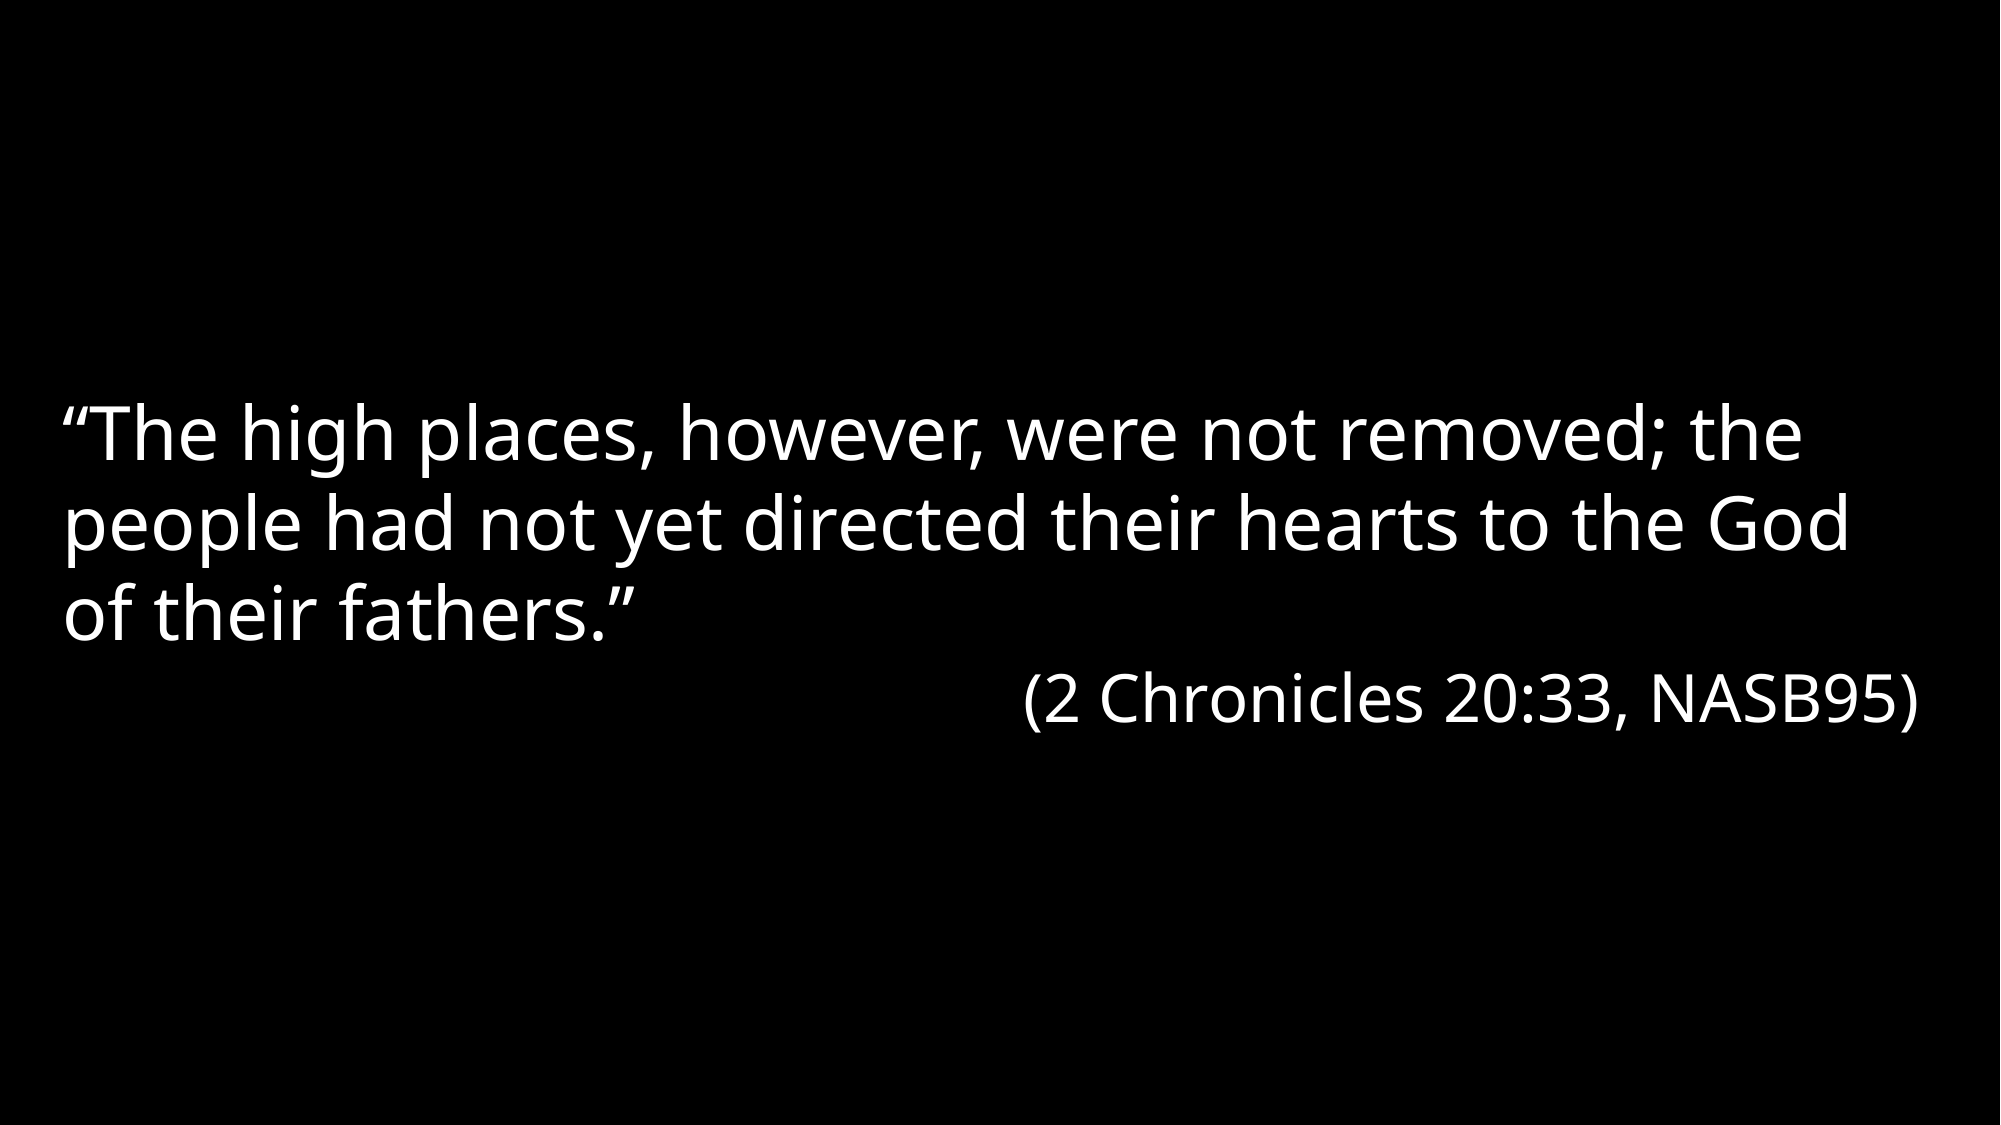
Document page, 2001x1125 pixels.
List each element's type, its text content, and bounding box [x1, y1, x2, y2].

text_box “The high places, however, were not removed; the people had not yet directed their hearts to the God of their fathers.” (2 Chronicles 20:33, NASB95) [47, 378, 1952, 743]
